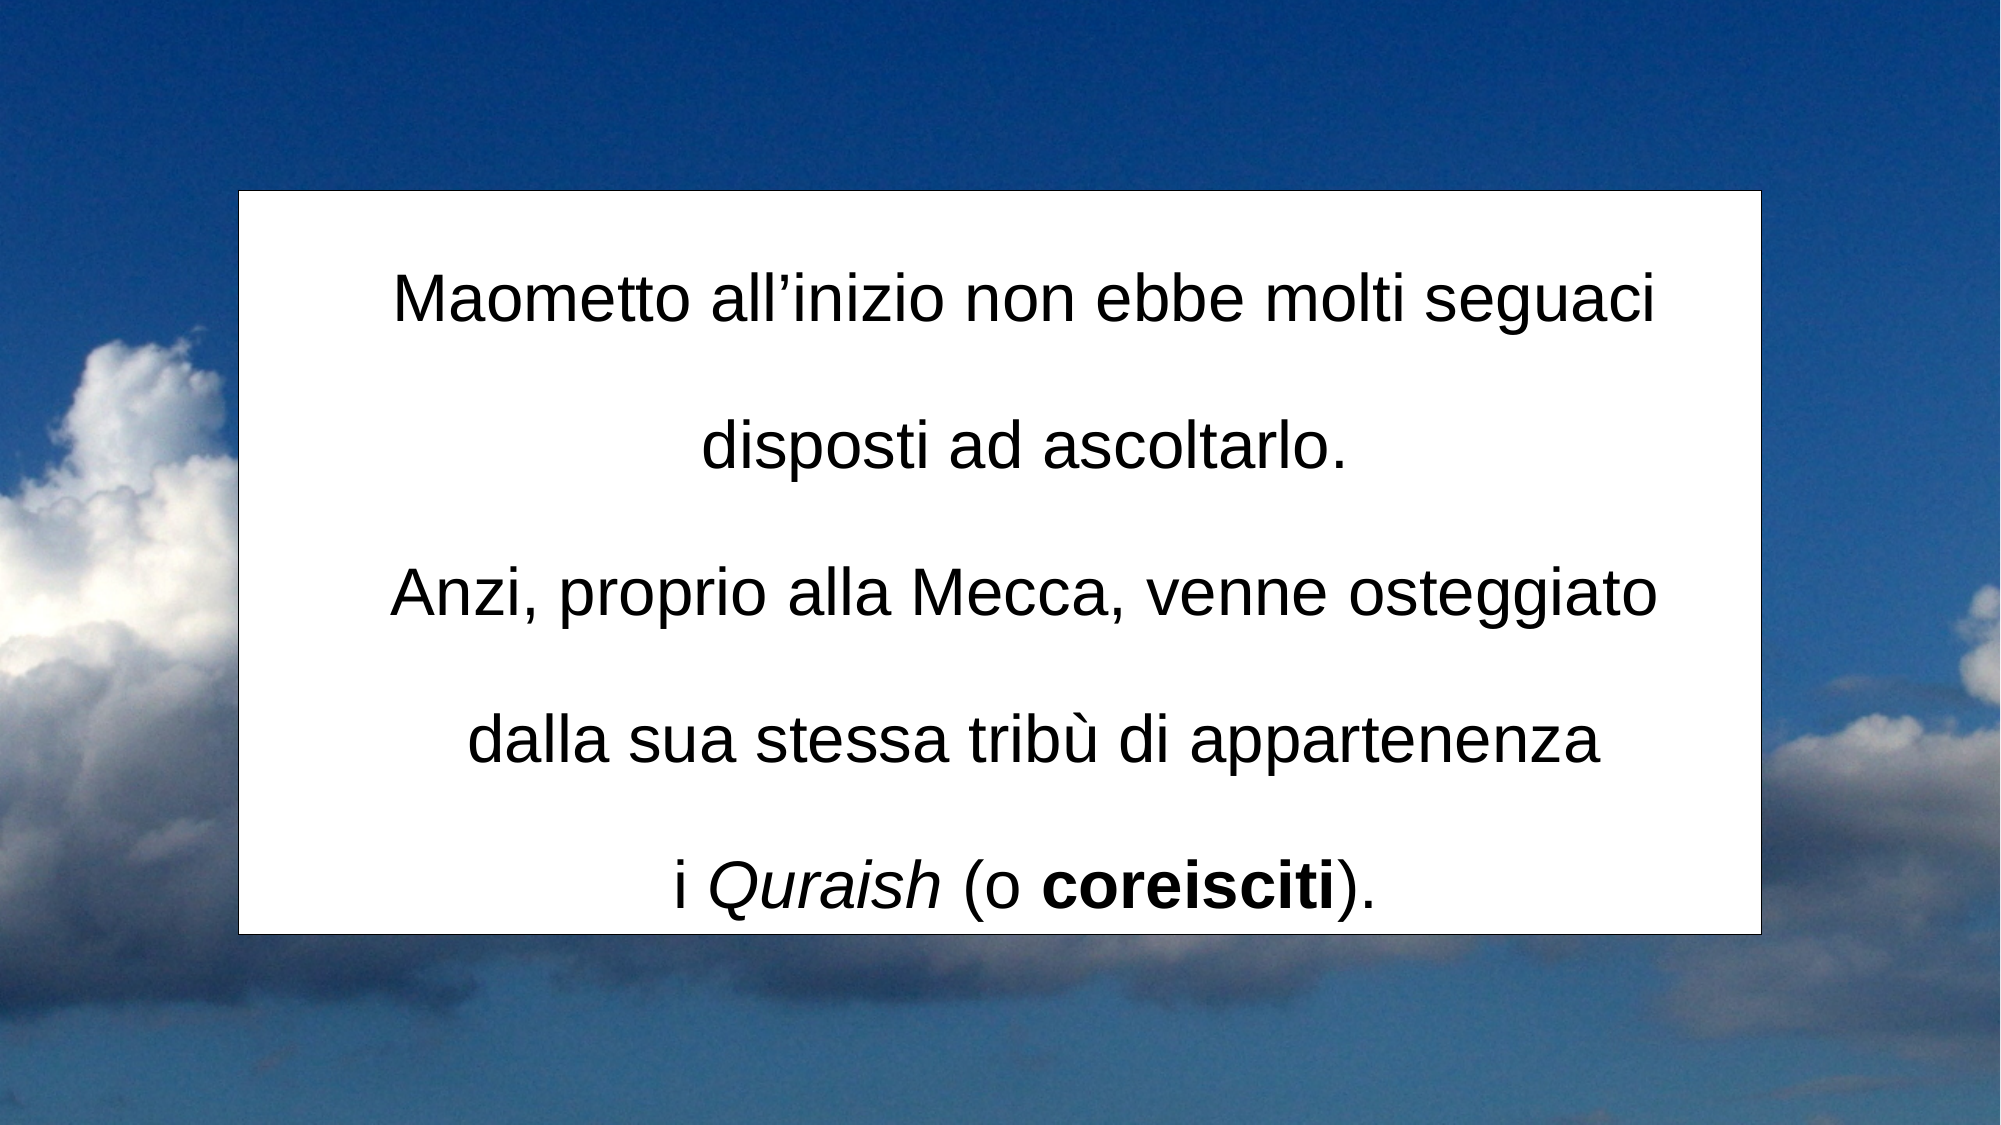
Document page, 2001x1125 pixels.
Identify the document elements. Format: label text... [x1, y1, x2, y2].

list Maometto all’inizio non ebbe molti seguaci disposti ad ascoltarlo. Anzi, proprio alla Mecca, venne osteggiato dalla sua stessa tribù di appartenenza i Quraish (o coreisciti). [238, 190, 1762, 935]
picture [0, 0, 2001, 1125]
